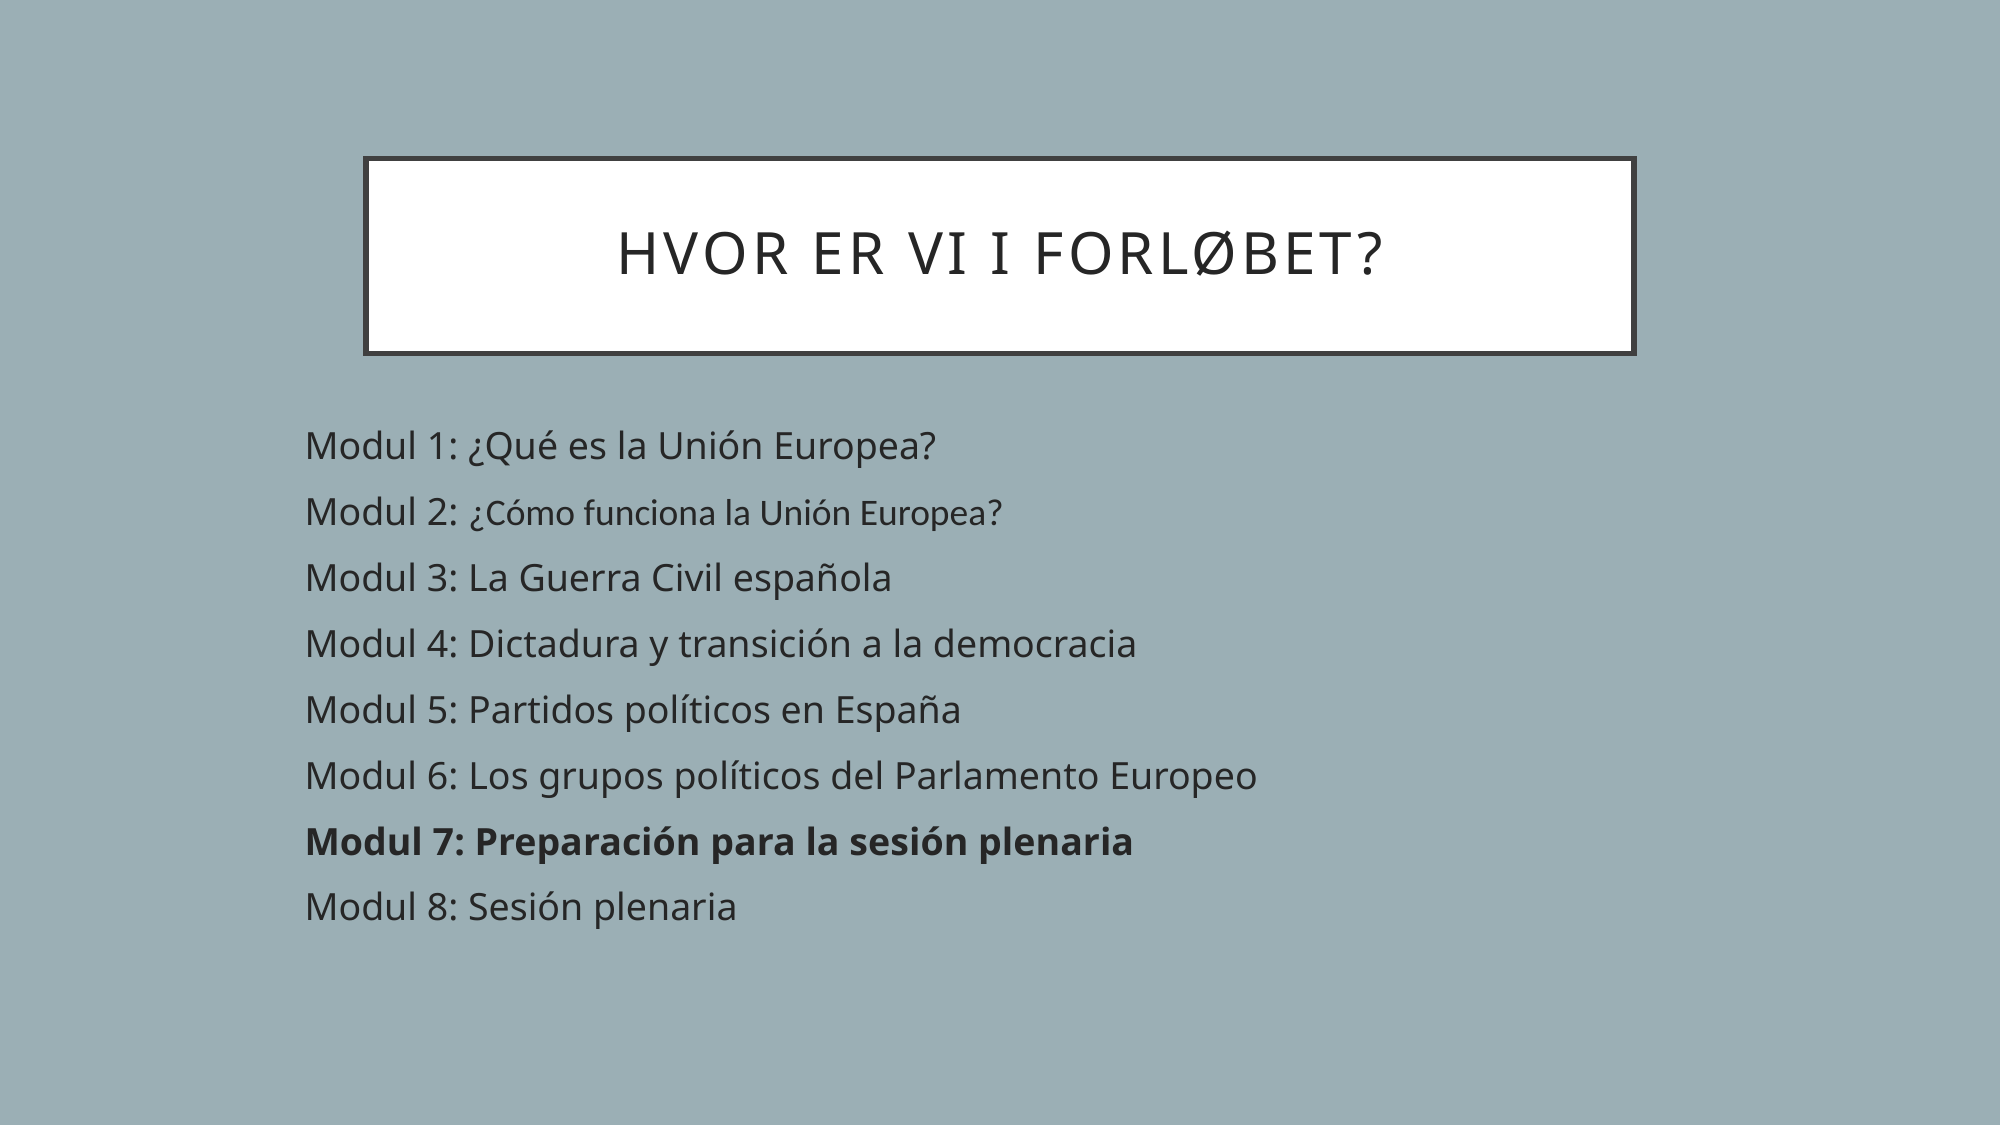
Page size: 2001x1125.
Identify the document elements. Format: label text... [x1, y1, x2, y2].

title Hvor er vi i forløbet? [363, 156, 1637, 356]
list Modul 1: ¿Qué es la Unión Europea? Modul 2: ¿Cómo funciona la Unión Europea? Modul 3: La Guerra Civil española Modul 4: Dictadura y transición a la democracia Modul 5: Partidos políticos en España Modul 6: Los grupos políticos del Parlamento Europeo Modul 7: Preparación para la sesión plenaria Modul 8: Sesión plenaria [289, 414, 1711, 1004]
